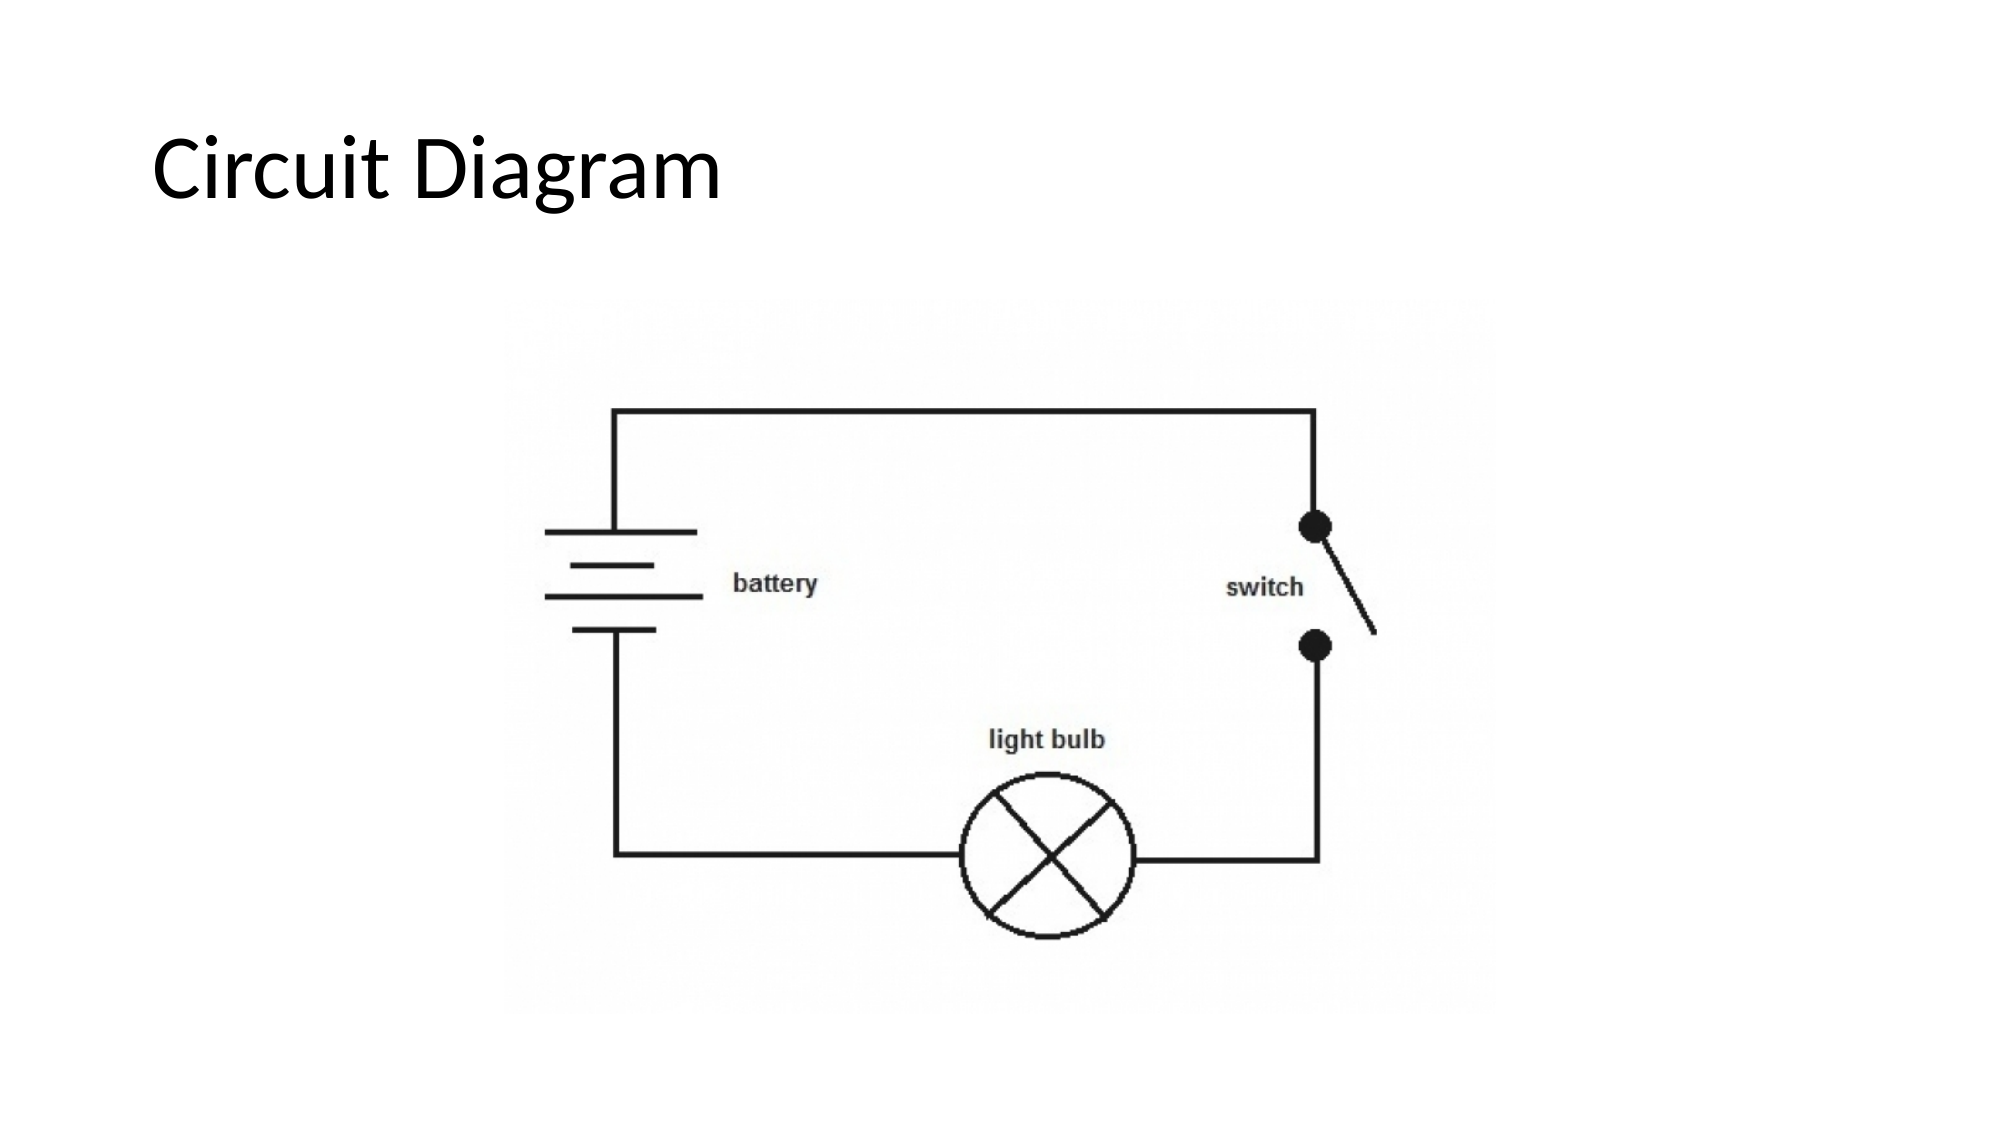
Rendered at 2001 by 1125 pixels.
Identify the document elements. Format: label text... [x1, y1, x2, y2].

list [504, 299, 1496, 1014]
title Circuit Diagram [137, 59, 1863, 278]
